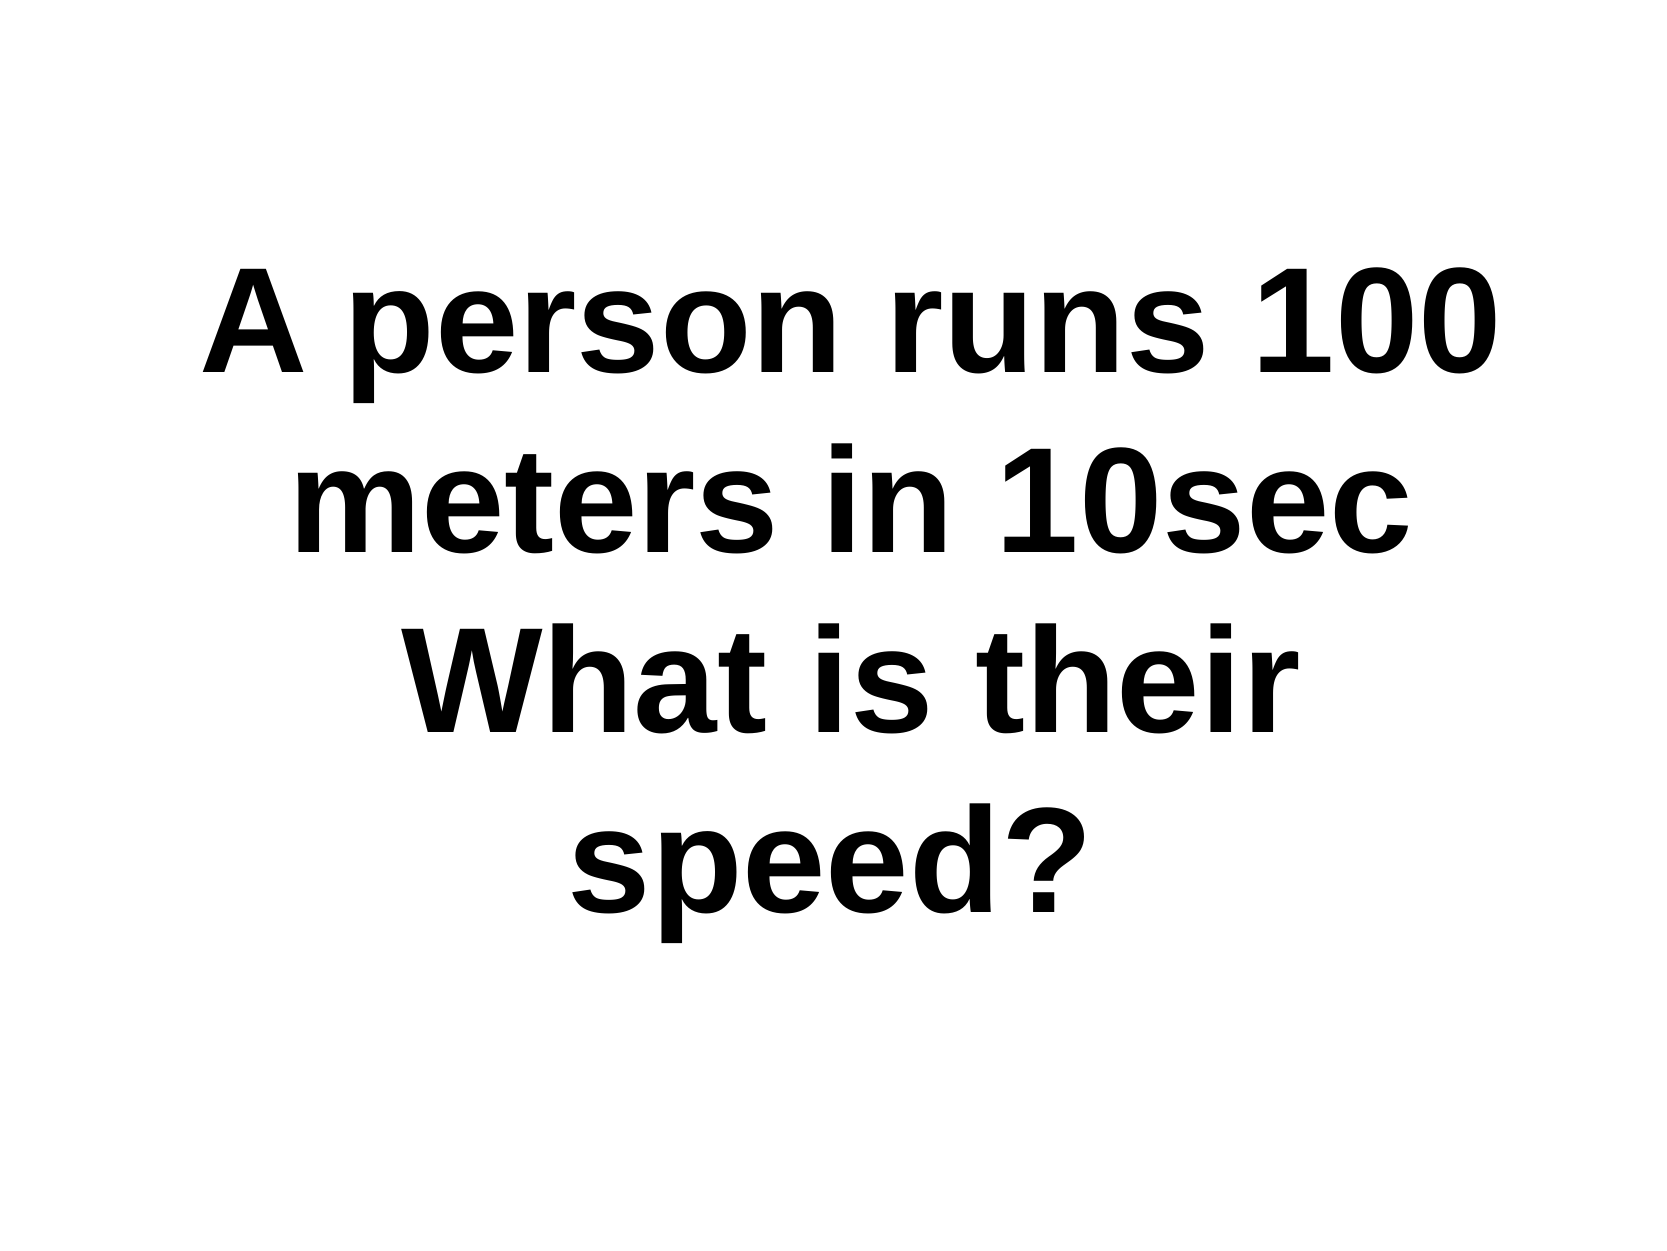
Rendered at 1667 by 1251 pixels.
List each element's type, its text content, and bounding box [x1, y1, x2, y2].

title A person runs 100 meters in 10sec What is their speed? [168, 207, 1535, 408]
